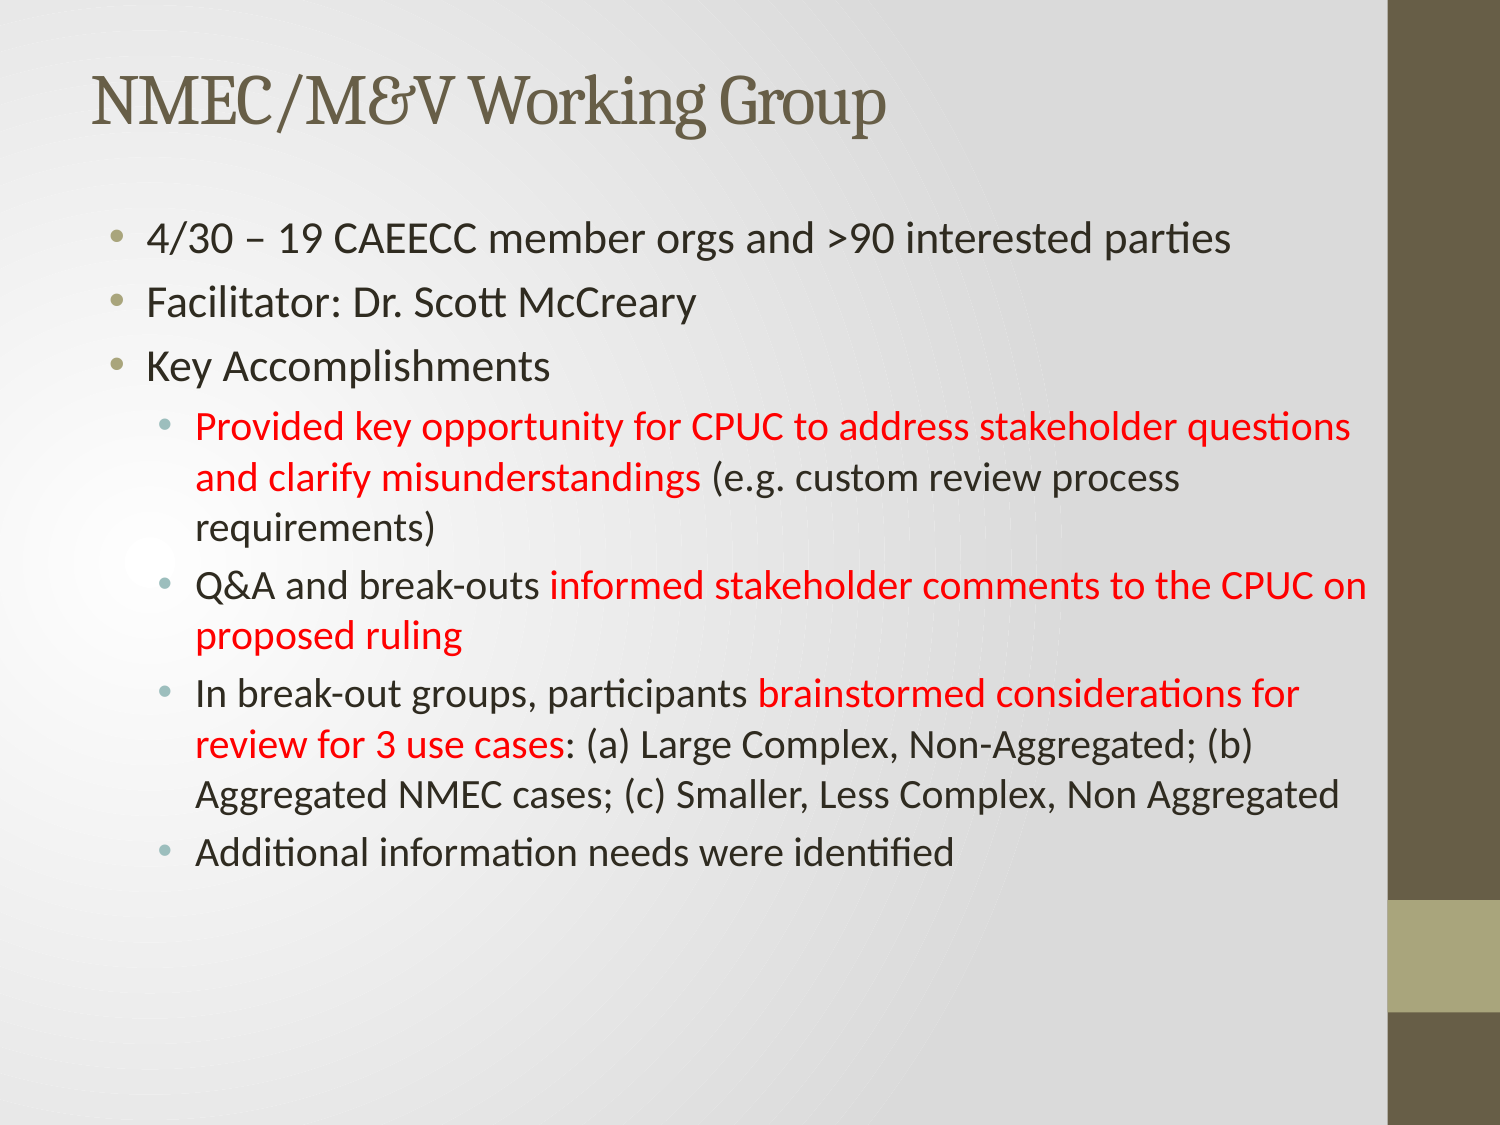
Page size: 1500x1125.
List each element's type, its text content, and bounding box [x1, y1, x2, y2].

list 4/30 – 19 CAEECC member orgs and >90 interested parties Facilitator: Dr. Scott McCreary Key Accomplishments Provided key opportunity for CPUC to address stakeholder questions and clarify misunderstandings (e.g. custom review process requirements) Q&A and break-outs informed stakeholder comments to the CPUC on proposed ruling In break-out groups, participants brainstormed considerations for review for 3 use cases: (a) Large Complex, Non-Aggregated; (b) Aggregated NMEC cases; (c) Smaller, Less Complex, Non Aggregated Additional information needs were identified [75, 200, 1425, 1072]
title NMEC/M&V Working Group [75, 45, 1325, 200]
